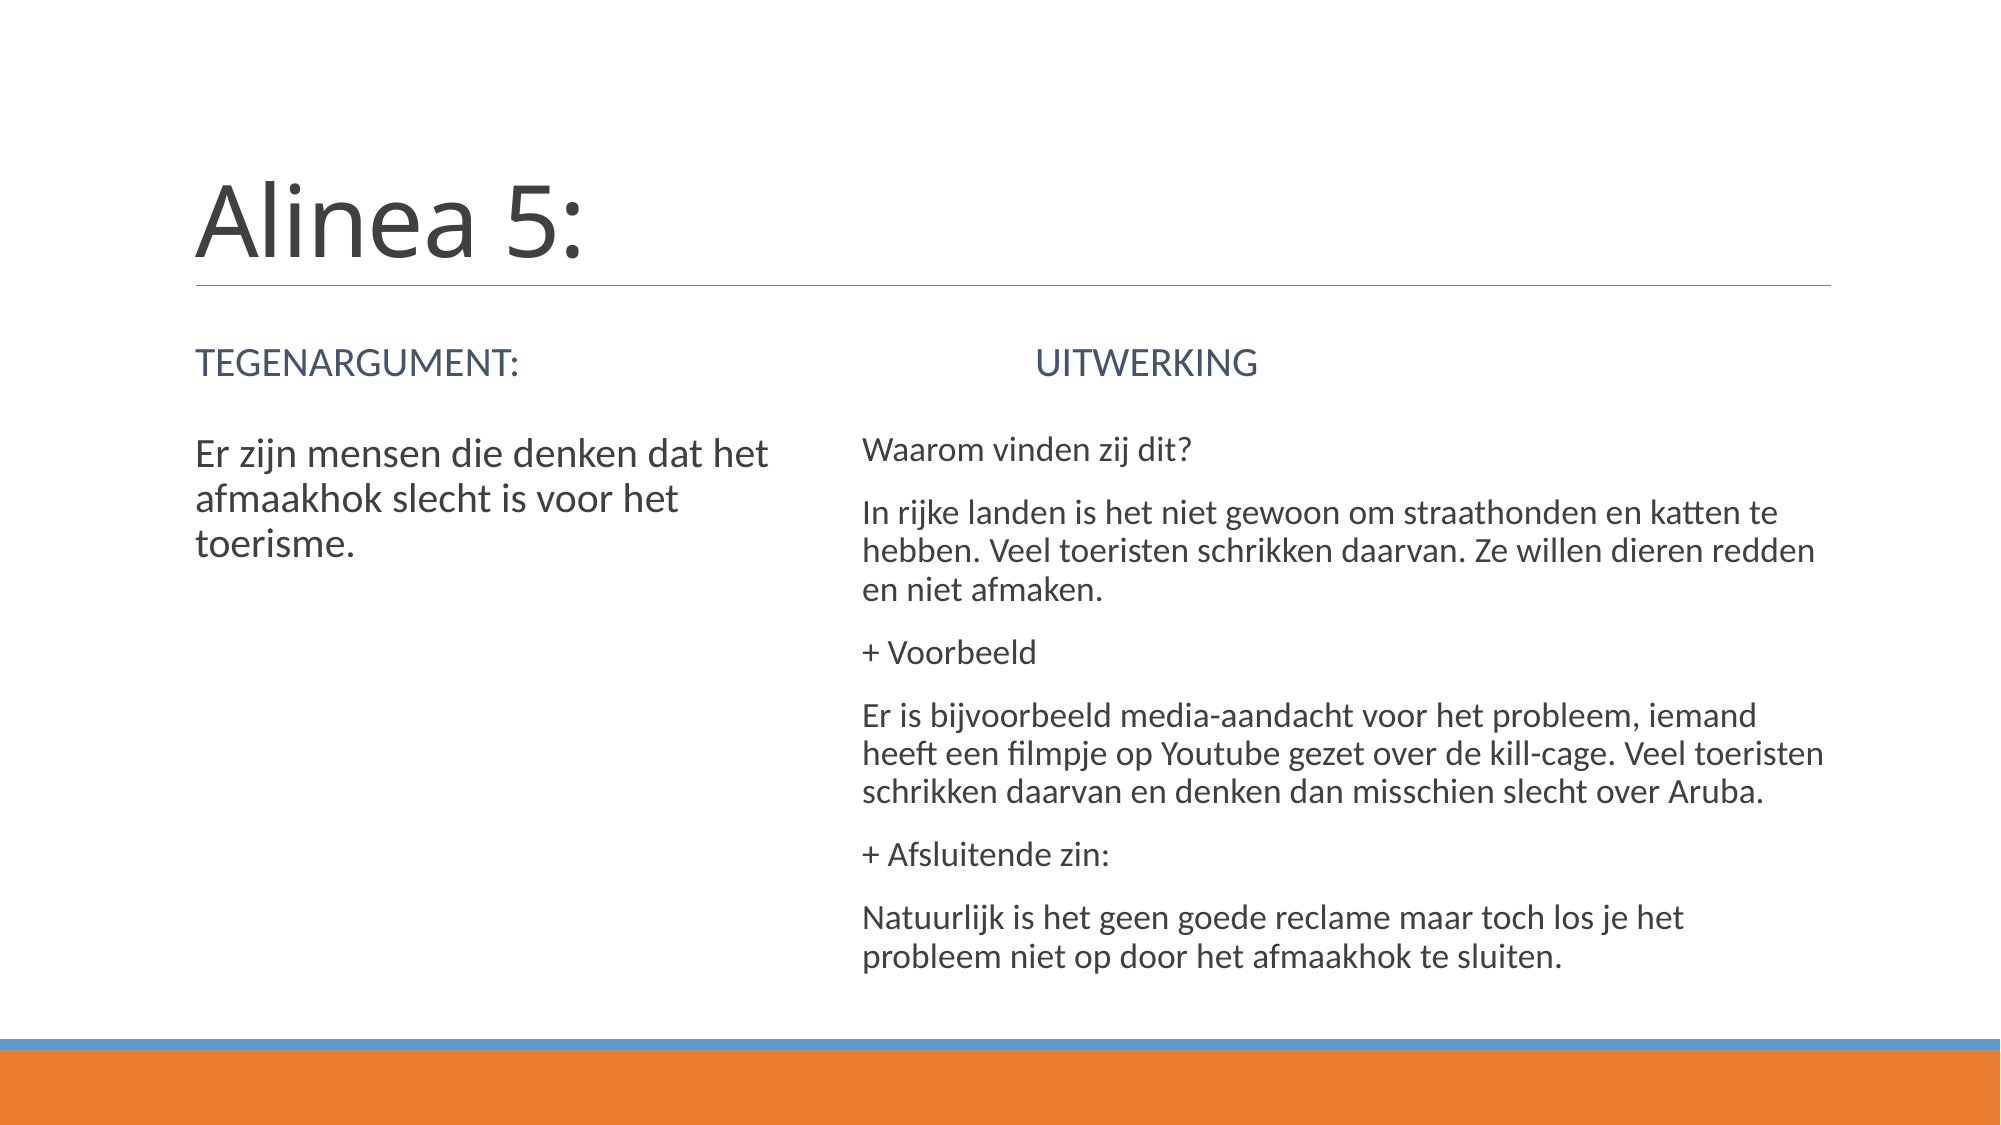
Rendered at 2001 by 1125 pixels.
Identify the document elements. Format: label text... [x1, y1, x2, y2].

list Tegenargument: [180, 302, 990, 424]
list Waarom vinden zij dit? In rijke landen is het niet gewoon om straathonden en katten te hebben. Veel toeristen schrikken daarvan. Ze willen dieren redden en niet afmaken. + Voorbeeld Er is bijvoorbeeld media-aandacht voor het probleem, iemand heeft een filmpje op Youtube gezet over de kill-cage. Veel toeristen schrikken daarvan en denken dan misschien slecht over Aruba. + Afsluitende zin: Natuurlijk is het geen goede reclame maar toch los je het probleem niet op door het afmaakhok te sluiten. [848, 423, 1830, 1011]
list Uitwerking [1020, 302, 1830, 423]
title Alinea 5: [180, 47, 1830, 285]
list Er zijn mensen die denken dat het afmaakhok slecht is voor het toerisme. [180, 423, 825, 978]
